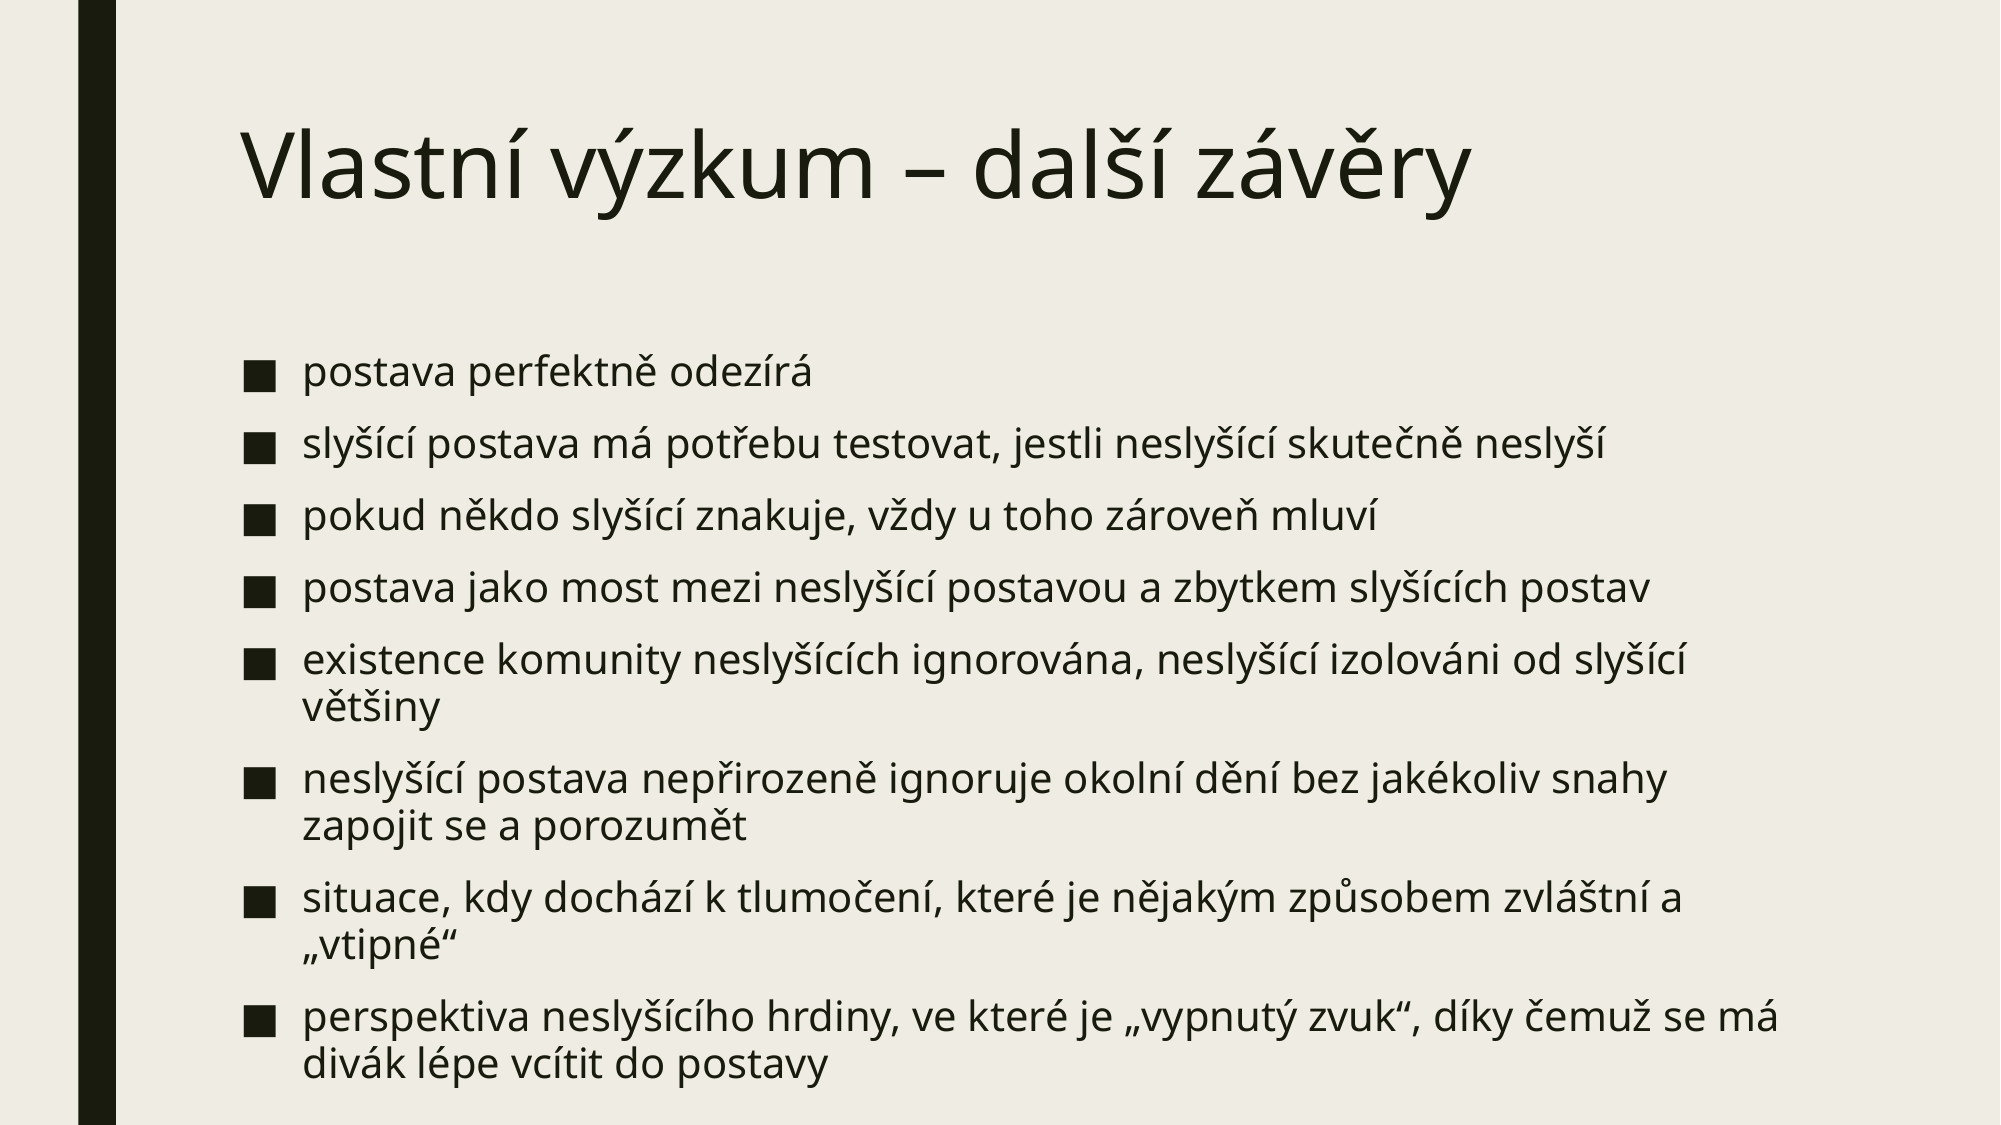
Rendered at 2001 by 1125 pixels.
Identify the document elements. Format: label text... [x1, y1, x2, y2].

title Vlastní výzkum – další závěry [225, 112, 1800, 341]
list postava perfektně odezírá slyšící postava má potřebu testovat, jestli neslyšící skutečně neslyší pokud někdo slyšící znakuje, vždy u toho zároveň mluví postava jako most mezi neslyšící postavou a zbytkem slyšících postav existence komunity neslyšících ignorována, neslyšící izolováni od slyšící většiny neslyšící postava nepřirozeně ignoruje okolní dění bez jakékoliv snahy zapojit se a porozumět situace, kdy dochází k tlumočení, které je nějakým způsobem zvláštní a „vtipné“ perspektiva neslyšícího hrdiny, ve které je „vypnutý zvuk“, díky čemuž se má divák lépe vcítit do postavy [225, 341, 1800, 979]
